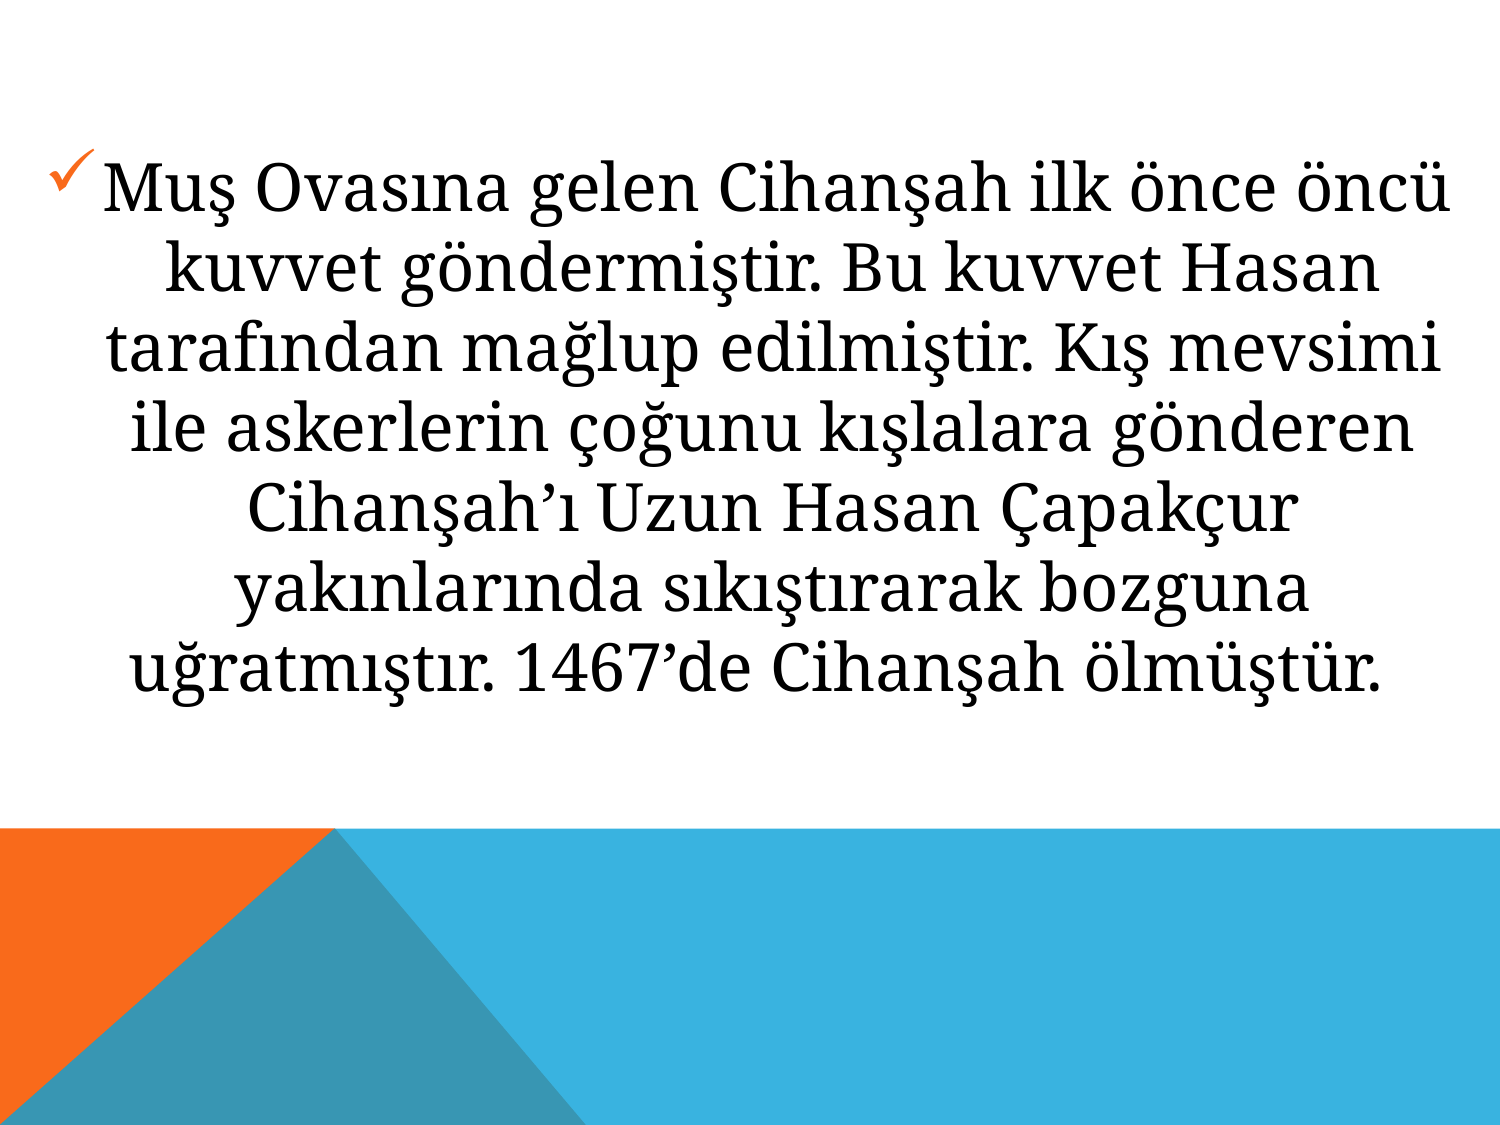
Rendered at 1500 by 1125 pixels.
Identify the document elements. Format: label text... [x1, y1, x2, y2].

list Muş Ovasına gelen Cihanşah ilk önce öncü kuvvet göndermiştir. Bu kuvvet Hasan tarafından mağlup edilmiştir. Kış mevsimi ile askerlerin çoğunu kışlalara gönderen Cihanşah’ı Uzun Hasan Çapakçur yakınlarında sıkıştırarak bozguna uğratmıştır. 1467’de Cihanşah ölmüştür. [29, 137, 1471, 811]
